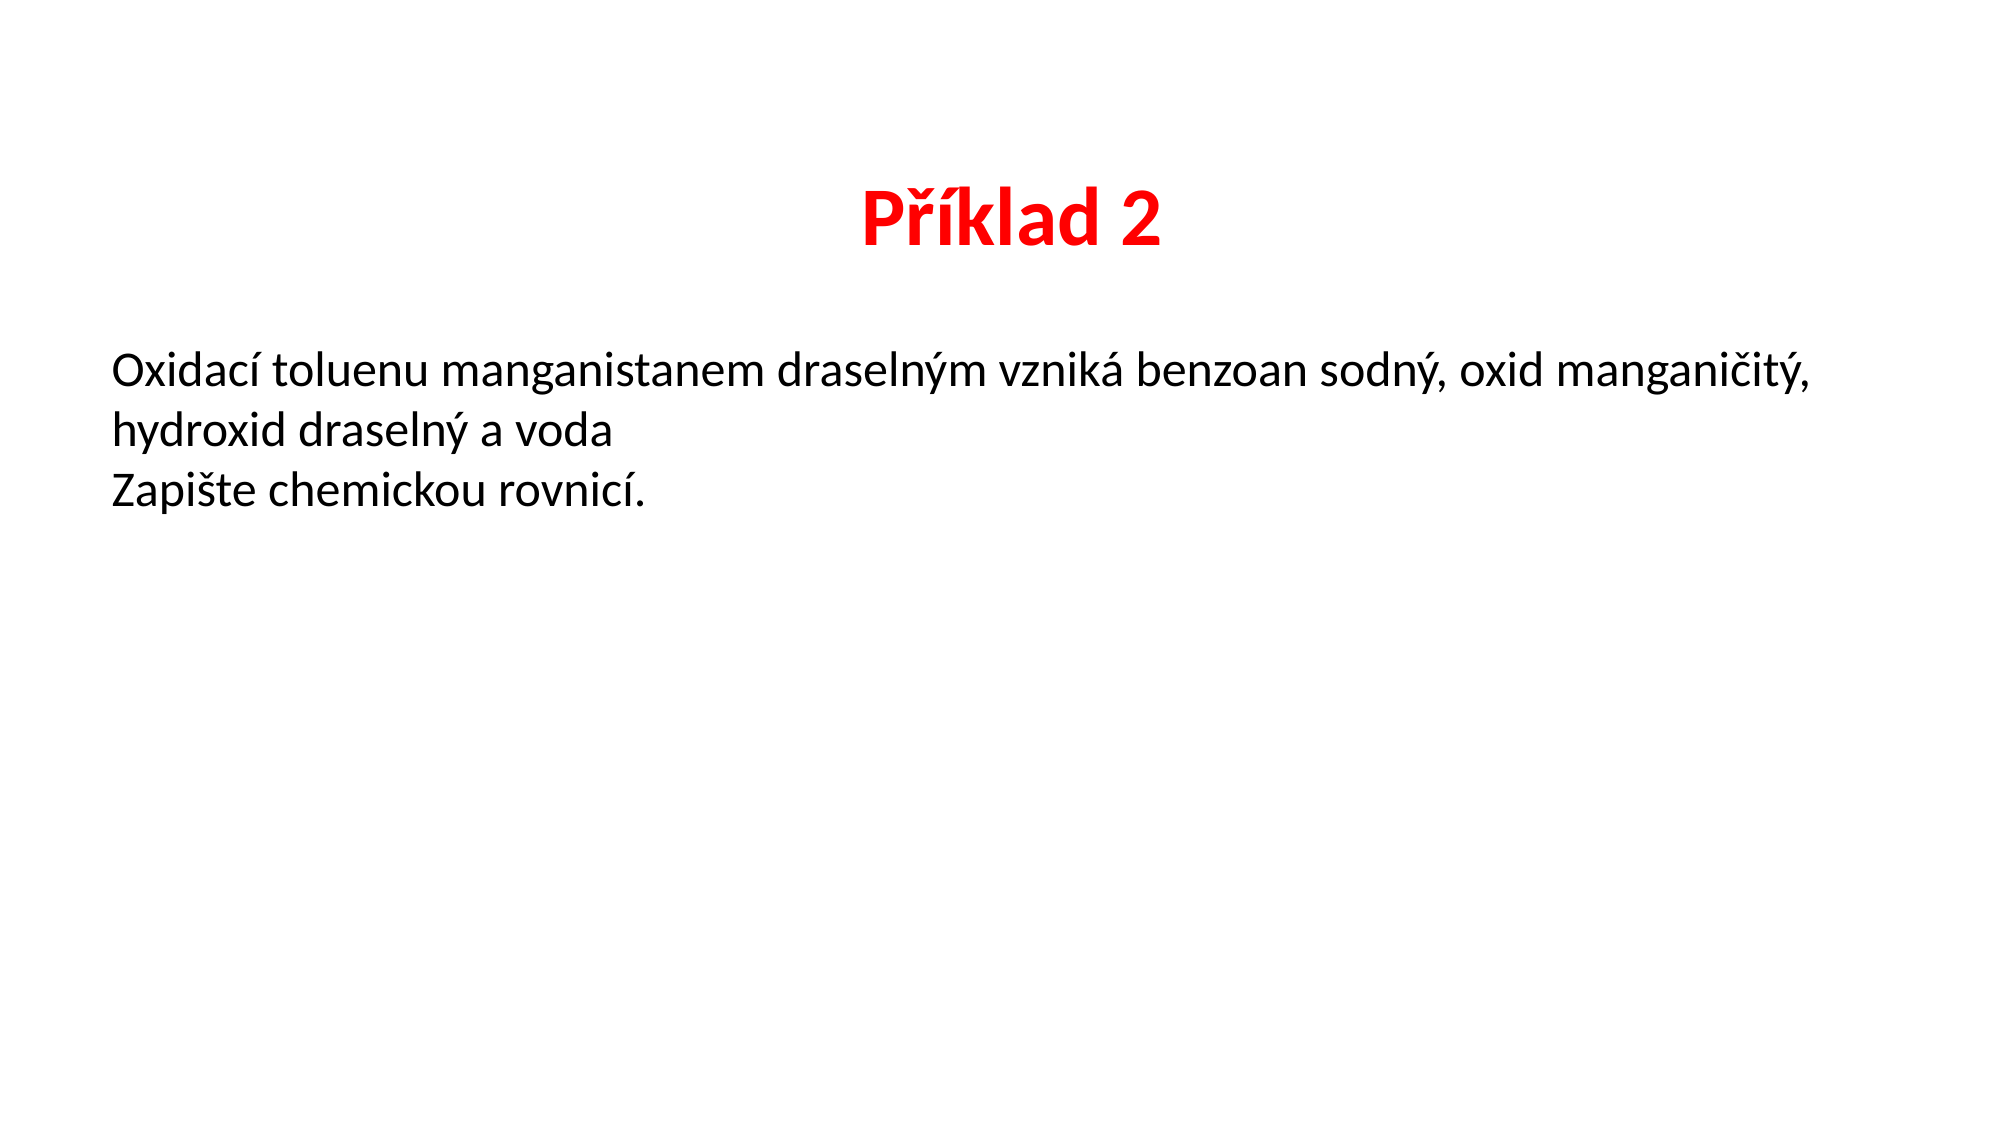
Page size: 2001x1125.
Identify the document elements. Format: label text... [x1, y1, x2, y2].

text_box Oxidací toluenu manganistanem draselným vzniká benzoan sodný, oxid manganičitý, hydroxid draselný a voda Zapište chemickou rovnicí. [96, 329, 1928, 524]
text_box Příklad 2 [262, 129, 1763, 329]
